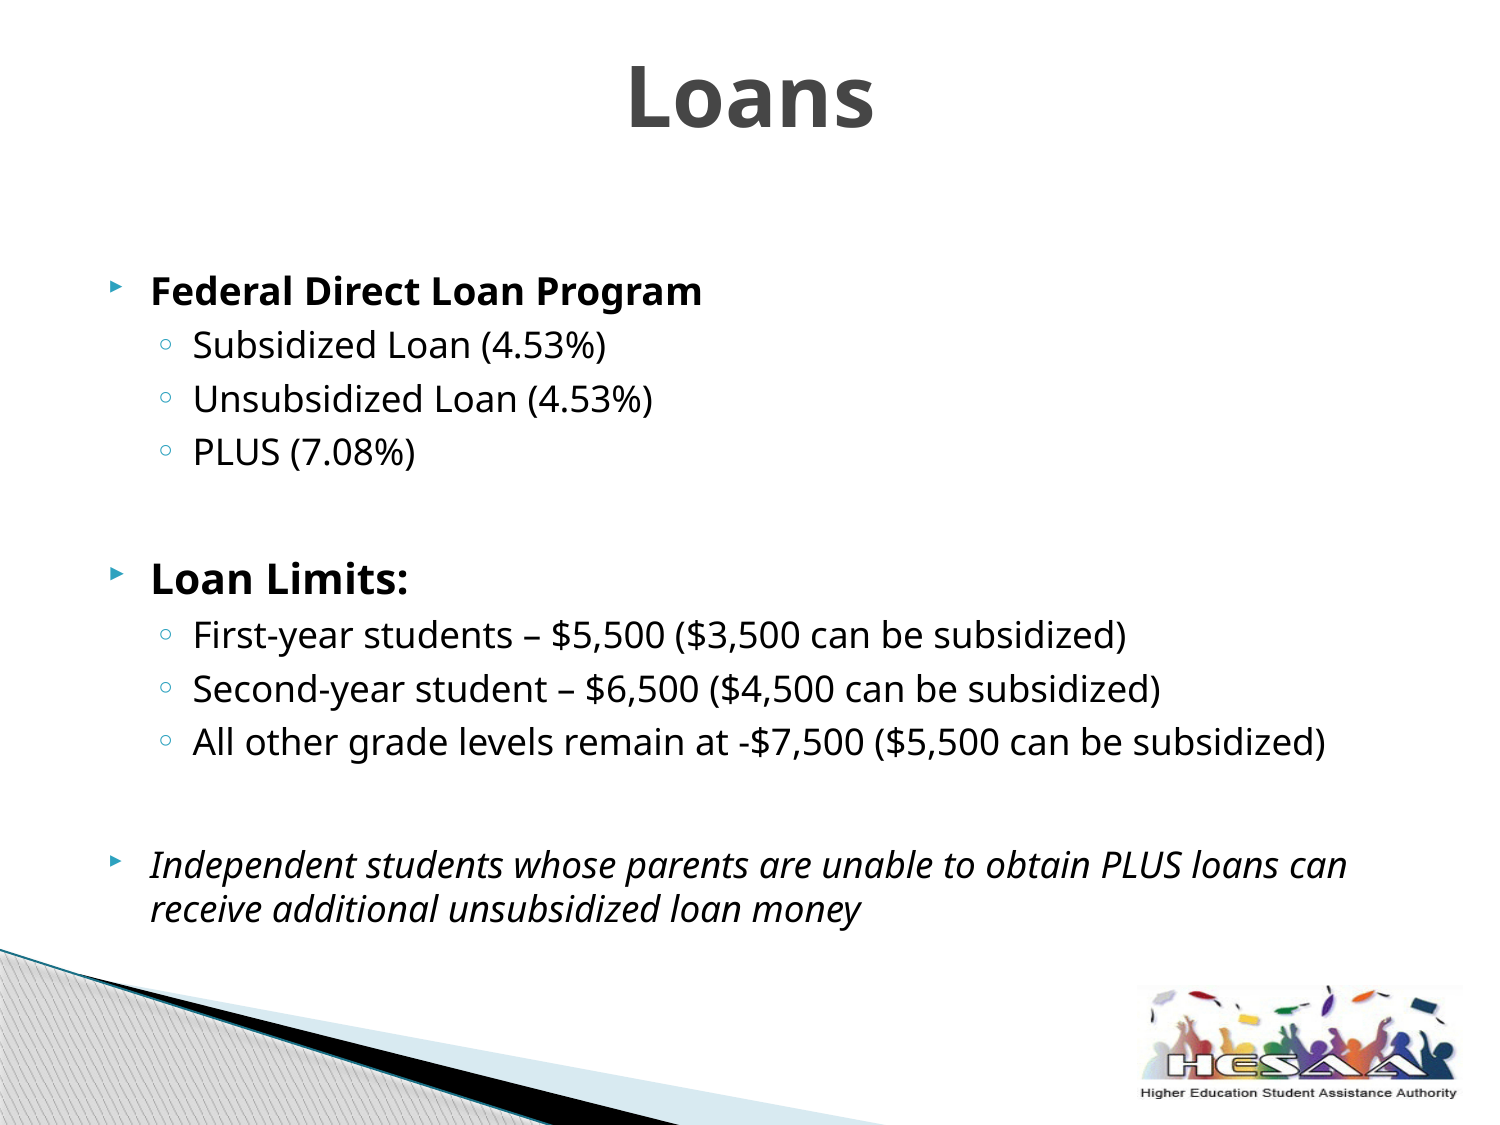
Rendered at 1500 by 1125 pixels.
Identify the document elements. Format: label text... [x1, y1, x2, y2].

picture [1137, 985, 1463, 1101]
title Loans [75, 0, 1425, 188]
list Federal Direct Loan Program Subsidized Loan (4.53%) Unsubsidized Loan (4.53%) PLUS (7.08%) Loan Limits: First-year students – $5,500 ($3,500 can be subsidized) Second-year student – $6,500 ($4,500 can be subsidized) All other grade levels remain at -$7,500 ($5,500 can be subsidized) Independent students whose parents are unable to obtain PLUS loans can receive additional unsubsidized loan money [75, 200, 1463, 943]
